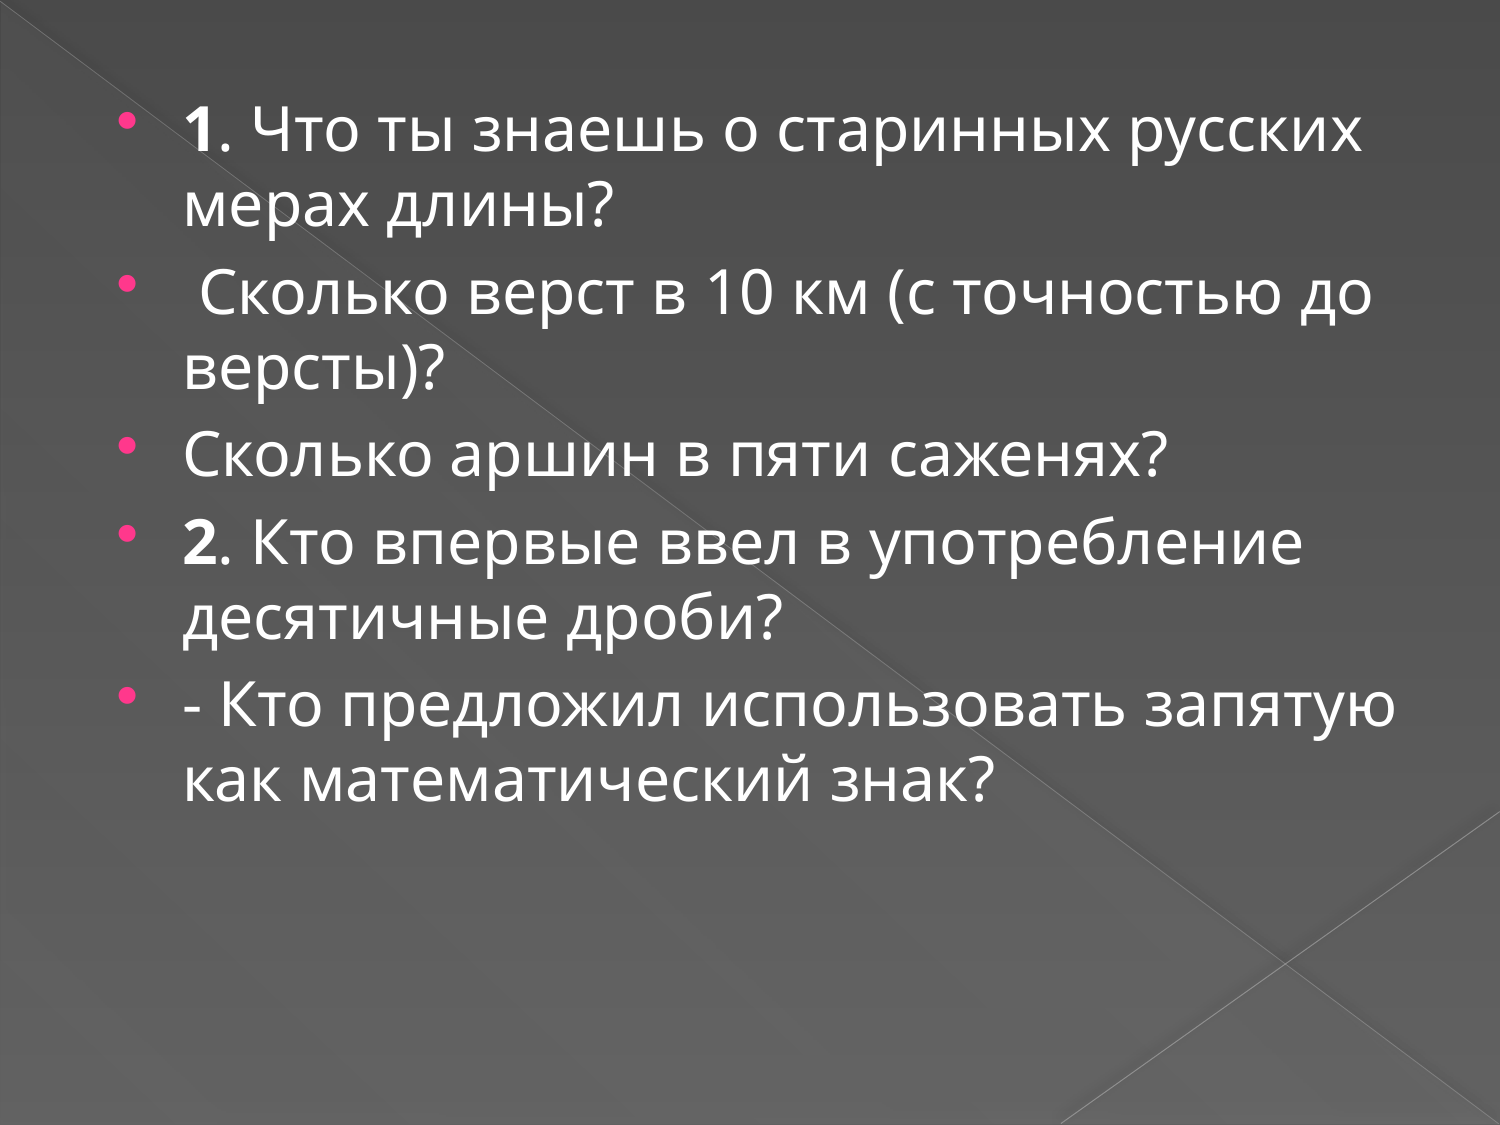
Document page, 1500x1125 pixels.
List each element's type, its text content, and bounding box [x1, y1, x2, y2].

list 1. Что ты знаешь о старинных русских мерах длины? Сколько верст в 10 км (с точностью до версты)? Сколько аршин в пяти саженях? 2. Кто впервые ввел в употребление десятичные дроби? - Кто предложил использовать запятую как математический знак? [93, 82, 1442, 1008]
